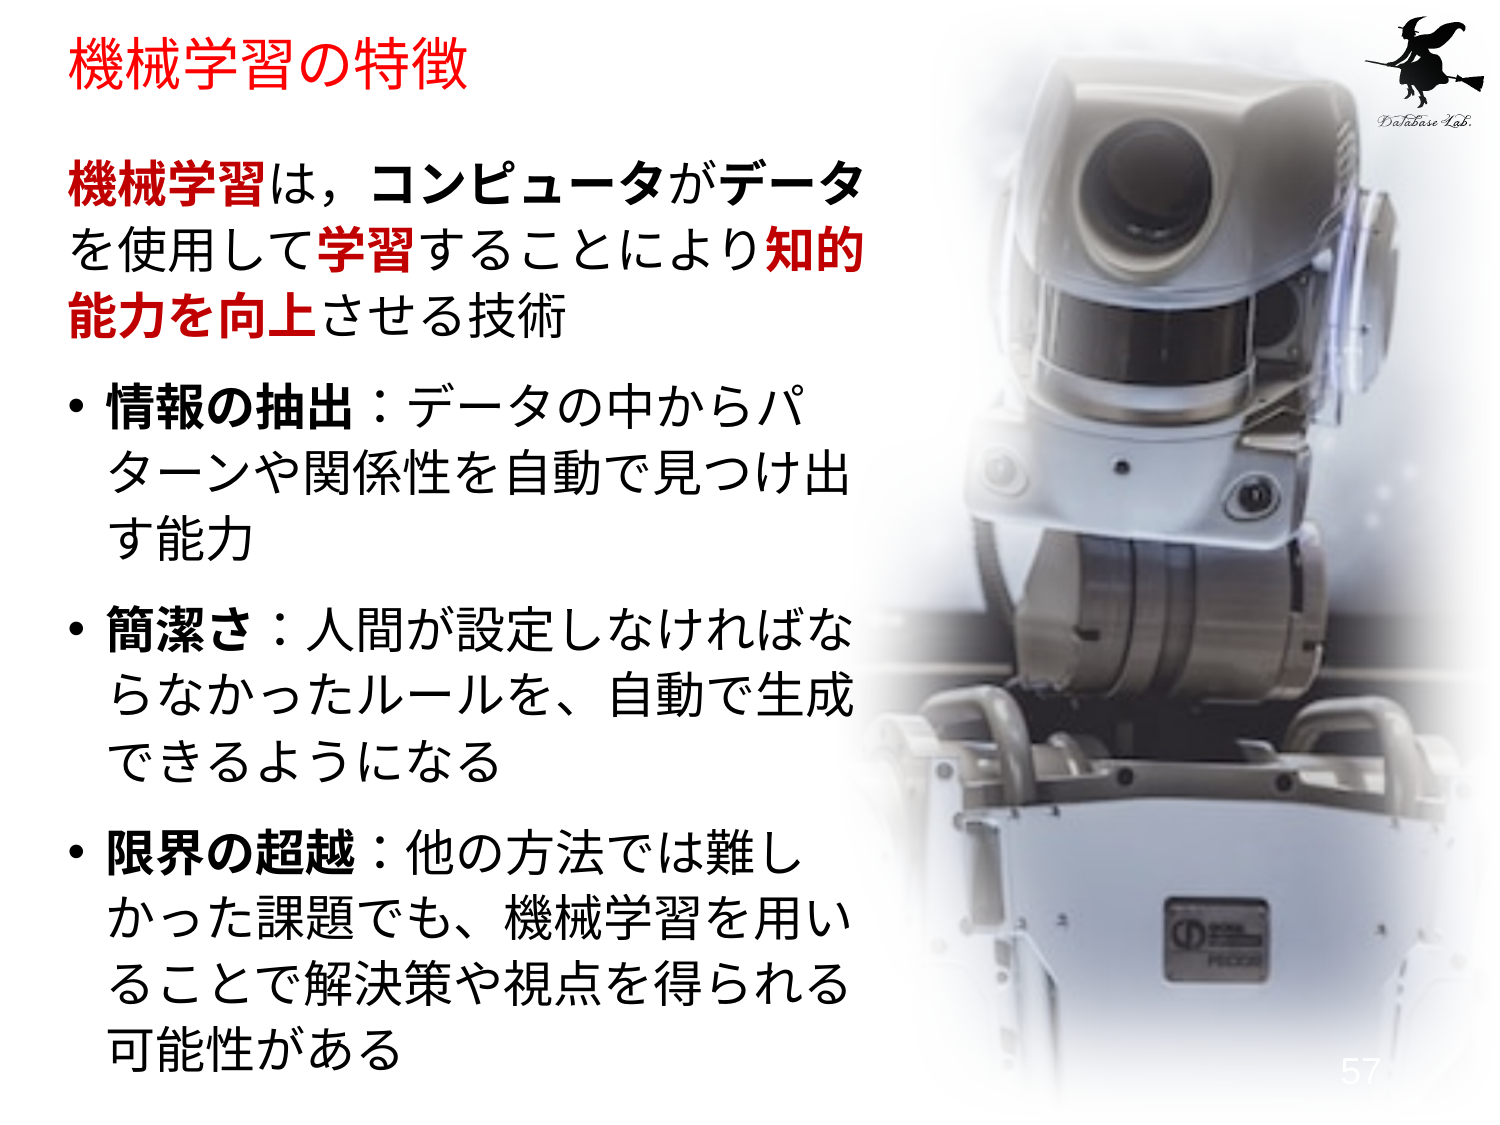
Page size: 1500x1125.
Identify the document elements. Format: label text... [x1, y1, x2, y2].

title 機械学習の特徴 [52, 28, 765, 106]
picture [765, 0, 1500, 1125]
list 機械学習は，コンピュータがデータを使用して学習することにより知的能力を向上させる技術 情報の抽出：データの中からパターンや関係性を自動で見つけ出す能力 簡潔さ：人間が設定しなければならなかったルールを、自動で生成できるようになる 限界の超越：他の方法では難しかった課題でも、機械学習を用いることで解決策や視点を得られる可能性がある [52, 138, 765, 1125]
